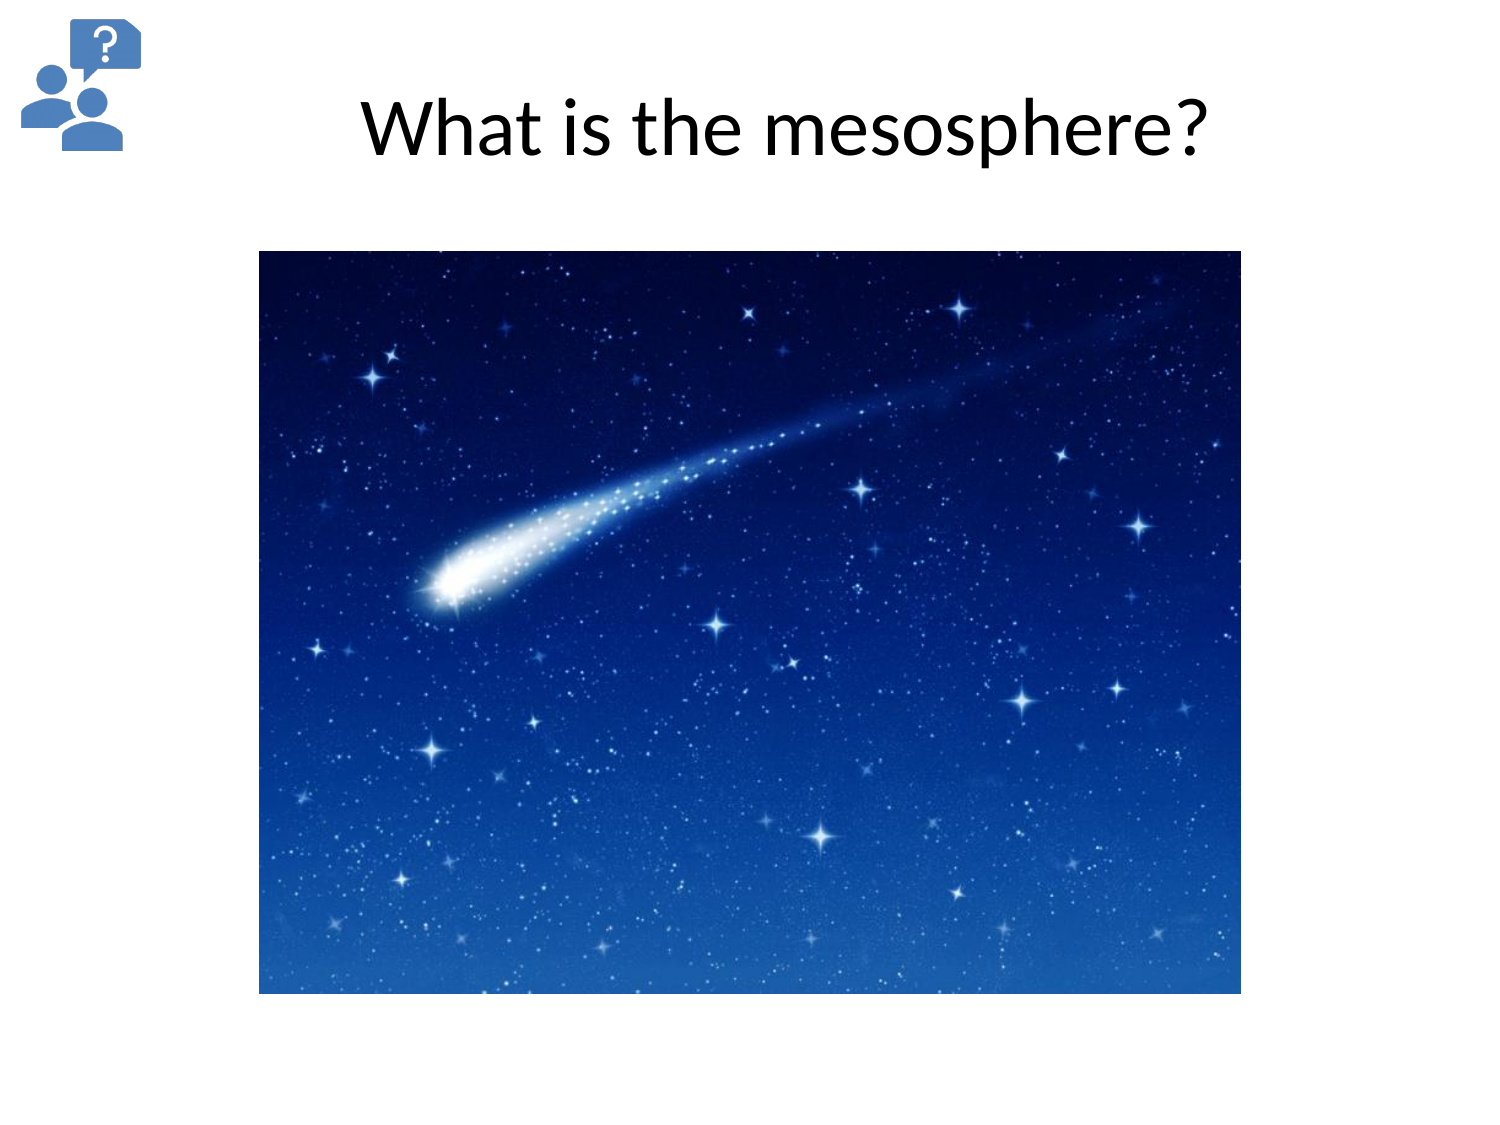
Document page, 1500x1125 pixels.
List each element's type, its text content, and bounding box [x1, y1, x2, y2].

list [74, 251, 1426, 995]
title What is the mesosphere? [161, 53, 1411, 191]
text_box [0, 6, 162, 164]
